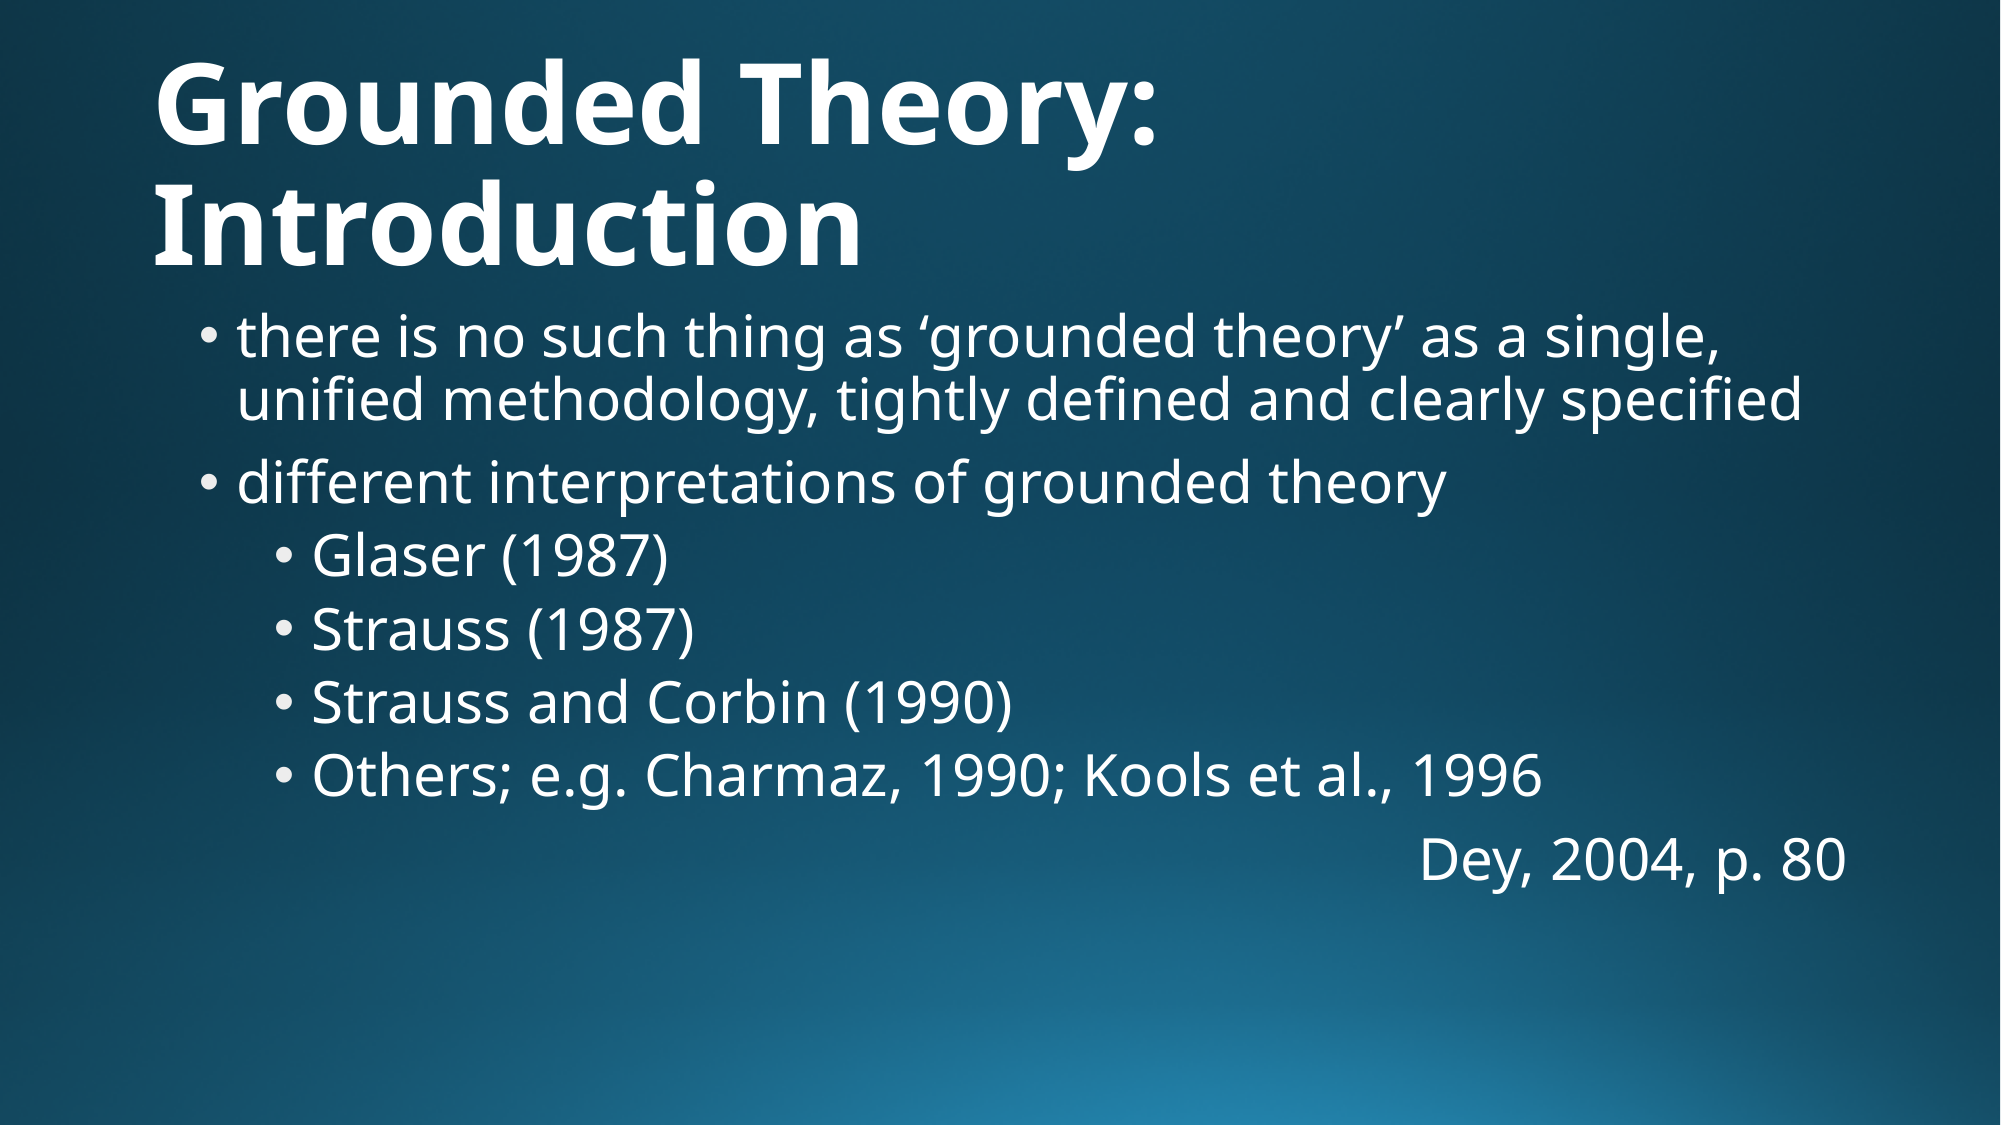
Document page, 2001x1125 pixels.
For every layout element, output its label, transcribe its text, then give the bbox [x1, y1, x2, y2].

list there is no such thing as ‘grounded theory’ as a single, unified methodology, tightly defined and clearly specified different interpretations of grounded theory Glaser (1987) Strauss (1987) Strauss and Corbin (1990) Others; e.g. Charmaz, 1990; Kools et al., 1996 Dey, 2004, p. 80 [183, 299, 1863, 1014]
picture [0, 0, 2001, 1125]
title Grounded Theory: Introduction [137, 59, 1863, 278]
